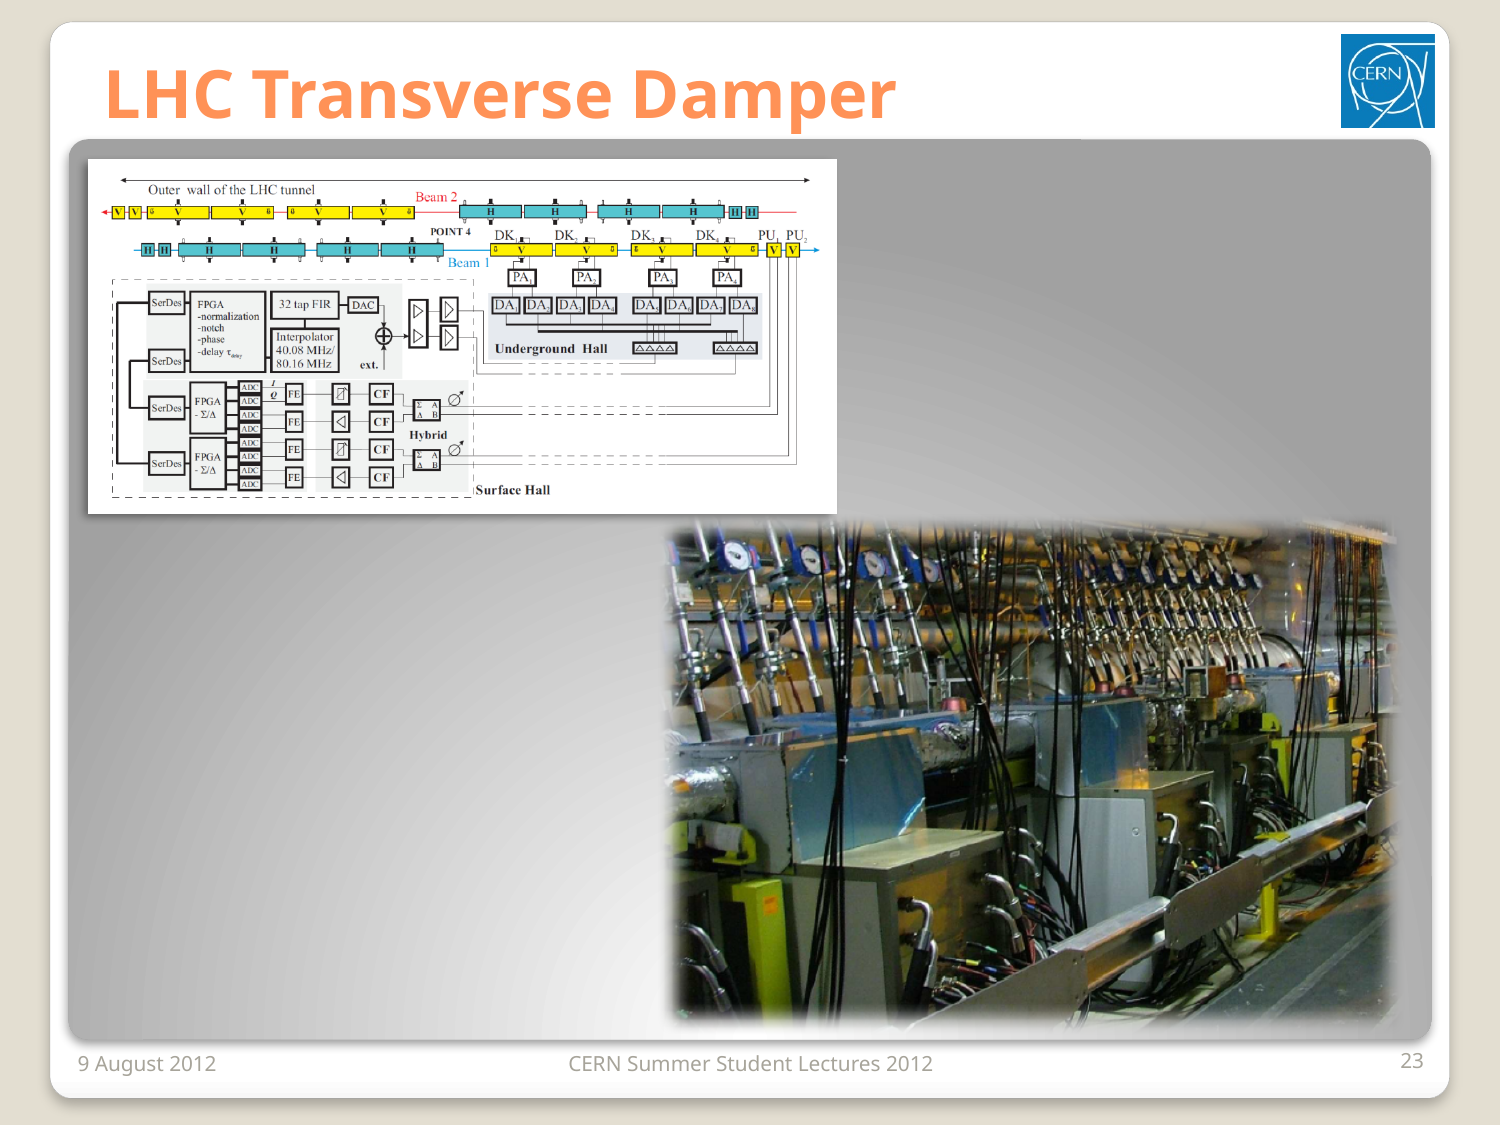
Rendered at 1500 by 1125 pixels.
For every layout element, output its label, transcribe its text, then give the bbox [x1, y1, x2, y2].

footer CERN Summer Student Lectures 2012 [62, 1047, 1351, 1084]
picture [88, 159, 1405, 1036]
slide_number 23 [1351, 1047, 1439, 1084]
picture [1341, 34, 1435, 128]
title LHC Transverse Damper [88, 53, 1432, 140]
